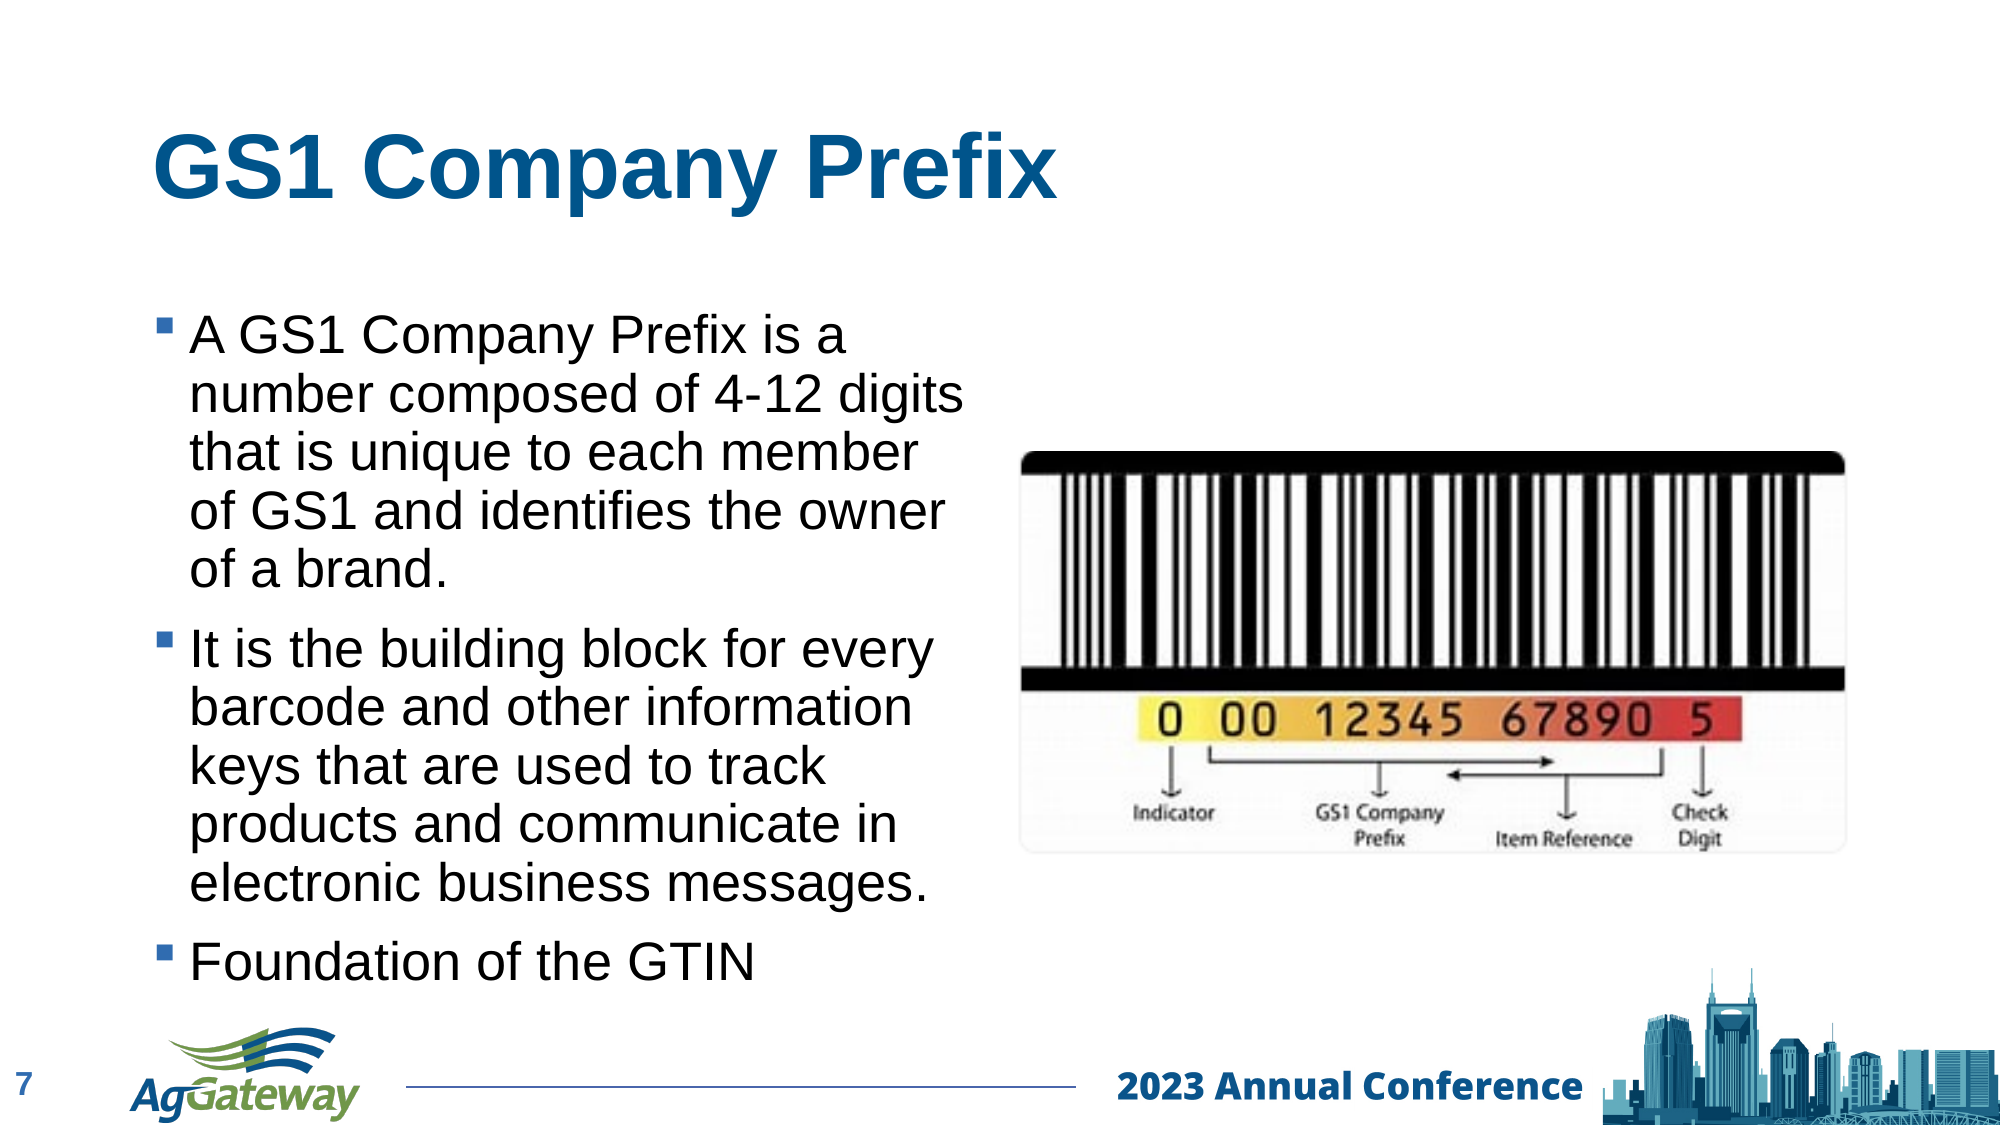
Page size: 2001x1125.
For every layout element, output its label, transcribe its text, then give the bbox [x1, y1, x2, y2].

title GS1 Company Prefix [137, 59, 1863, 278]
picture [1117, 1067, 1593, 1111]
list A GS1 Company Prefix is a number composed of 4-12 digits that is unique to each member of GS1 and identifies the owner of a brand. It is the building block for every barcode and other information keys that are used to track products and communicate in electronic business messages. Foundation of the GTIN [137, 299, 988, 1014]
slide_number 7 [0, 1054, 82, 1107]
picture [114, 1013, 376, 1125]
picture [1012, 451, 1863, 862]
picture [1602, 958, 2000, 1125]
